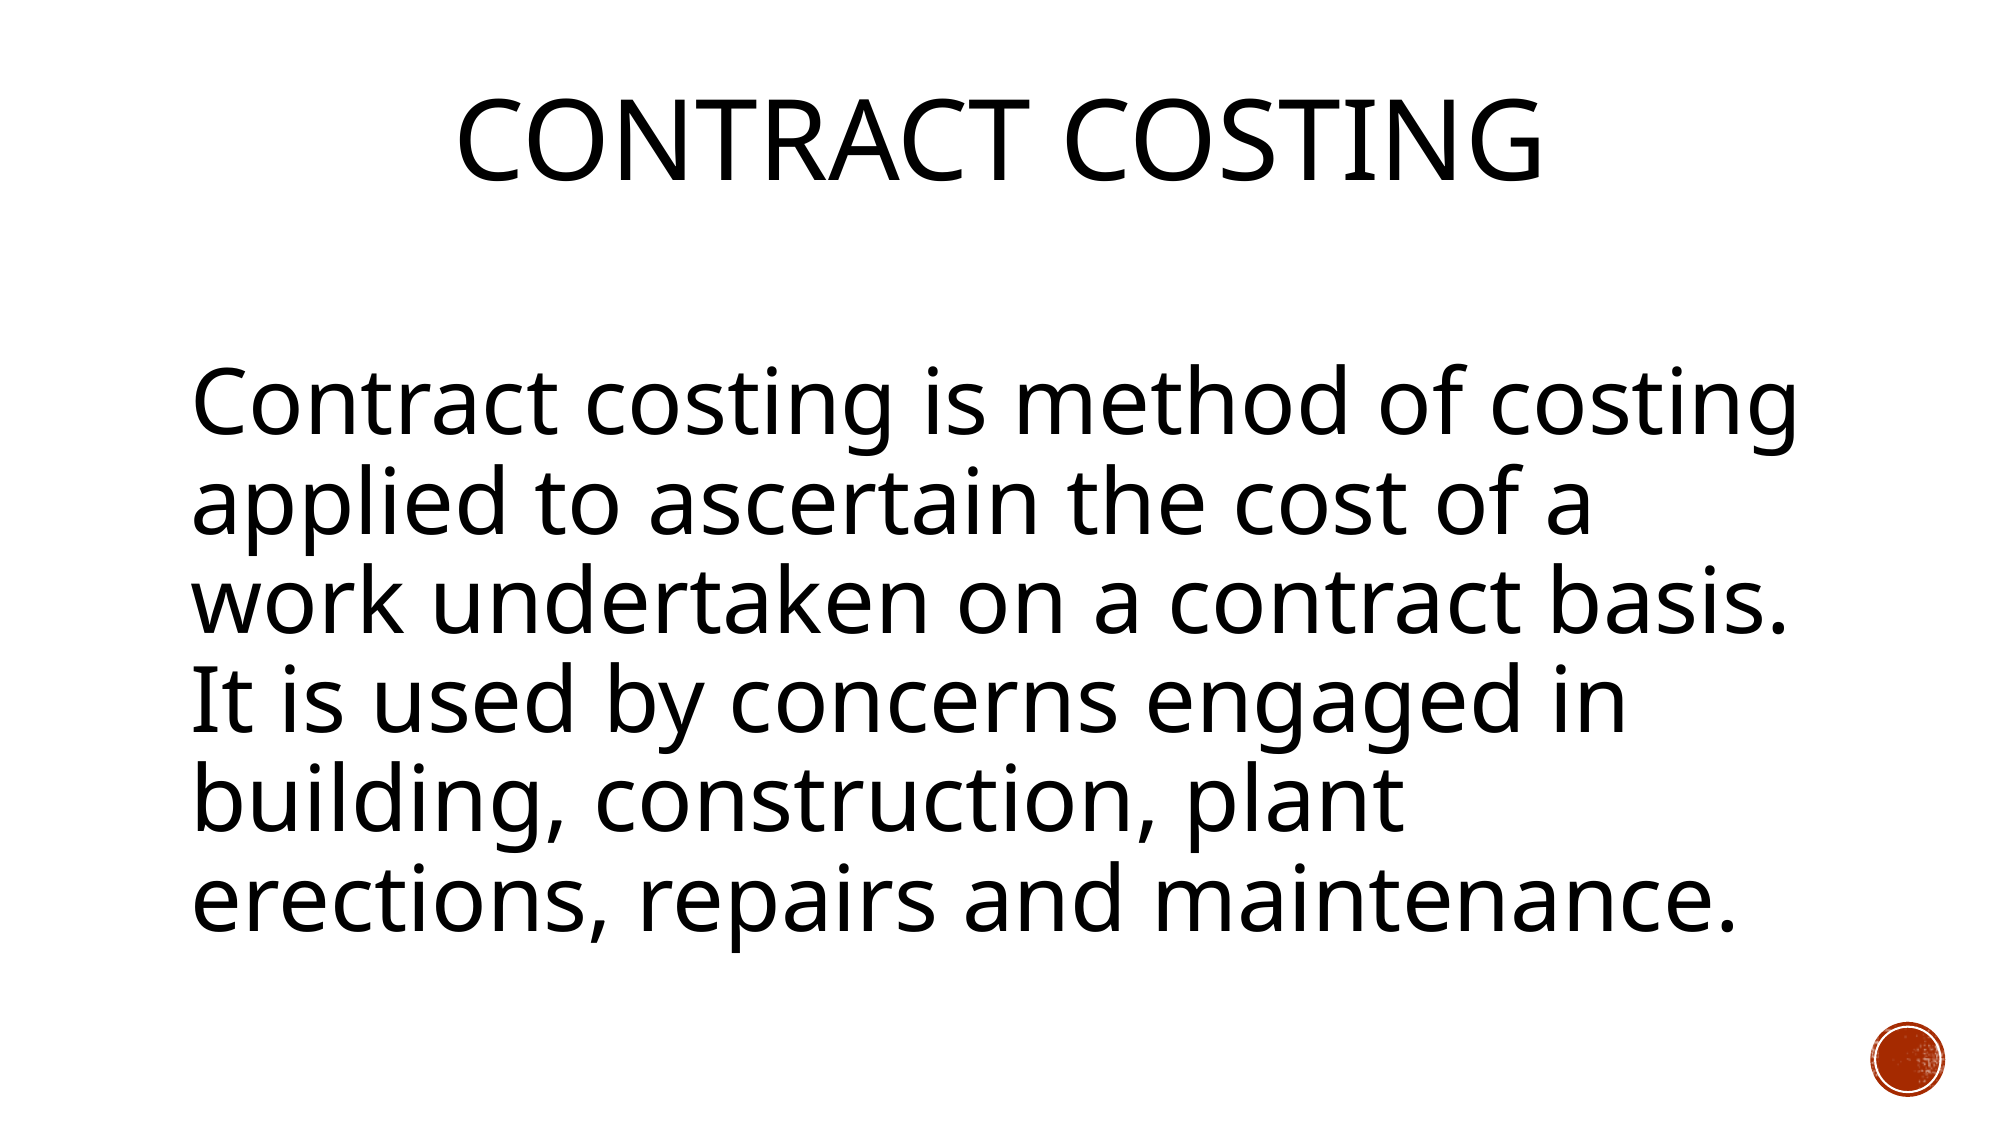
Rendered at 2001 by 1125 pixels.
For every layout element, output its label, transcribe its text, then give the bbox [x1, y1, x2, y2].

title Contract costing [175, 79, 1826, 344]
list Contract costing is method of costing applied to ascertain the cost of a work undertaken on a contract basis. It is used by concerns engaged in building, construction, plant erections, repairs and maintenance. [175, 348, 1826, 1013]
